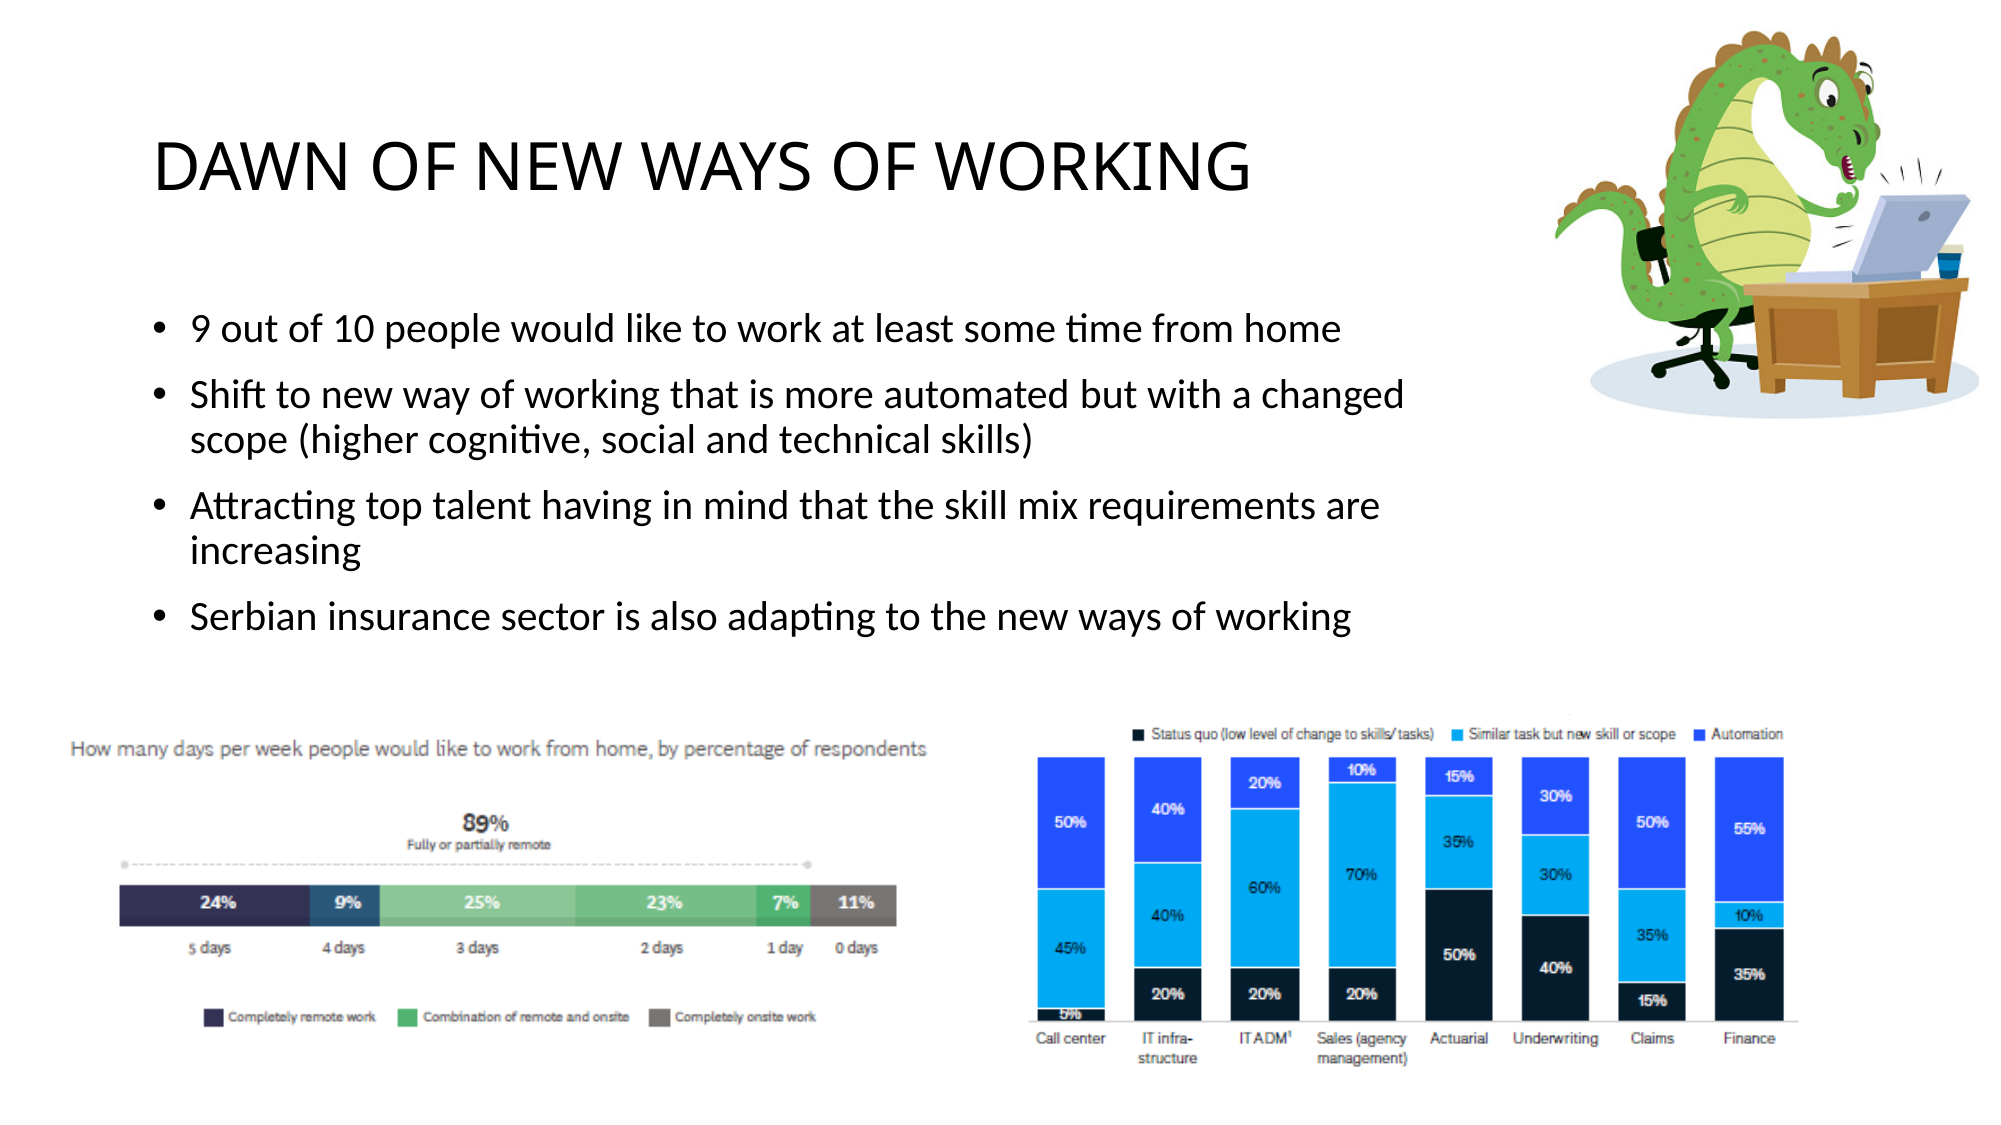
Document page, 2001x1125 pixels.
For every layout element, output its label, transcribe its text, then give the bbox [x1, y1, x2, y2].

picture [1551, 25, 1980, 421]
list 9 out of 10 people would like to work at least some time from home Shift to new way of working that is more automated but with a changed scope (higher cognitive, social and technical skills) Attracting top talent having in mind that the skill mix requirements are increasing Serbian insurance sector is also adapting to the new ways of working [137, 299, 1440, 752]
picture [62, 715, 954, 1045]
title DAWN OF NEW WAYS OF WORKING [137, 59, 1551, 278]
picture [1028, 714, 1802, 1080]
